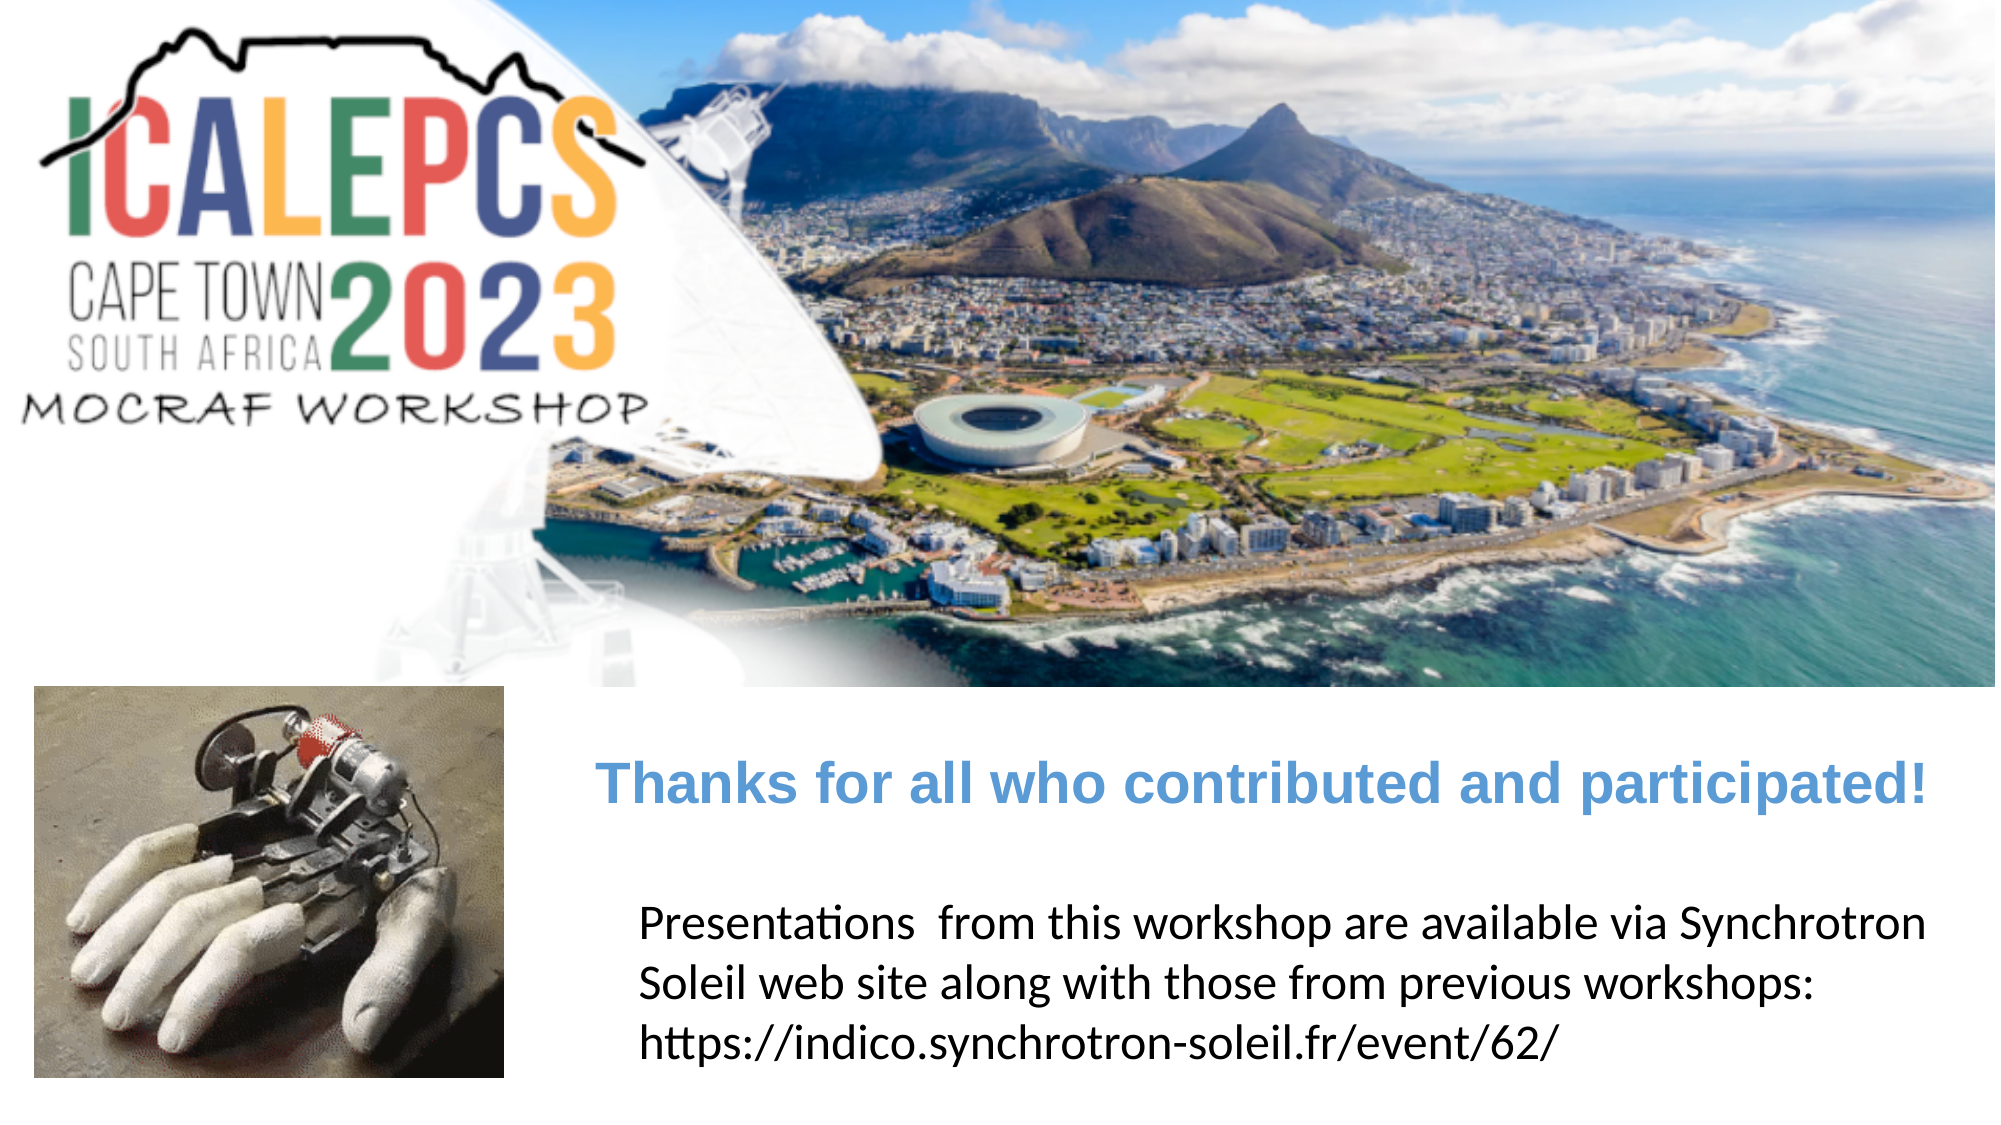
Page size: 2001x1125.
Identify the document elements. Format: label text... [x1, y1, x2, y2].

picture [1134, 670, 1149, 677]
picture [5, 0, 1995, 687]
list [34, 686, 504, 1078]
text_box Thanks for all who contributed and participated! [560, 687, 1966, 823]
text_box Presentations from this workshop are available via Synchrotron Soleil web site along with those from previous workshops: https://indico.synchrotron-soleil.fr/event/62/ [623, 881, 1966, 1125]
